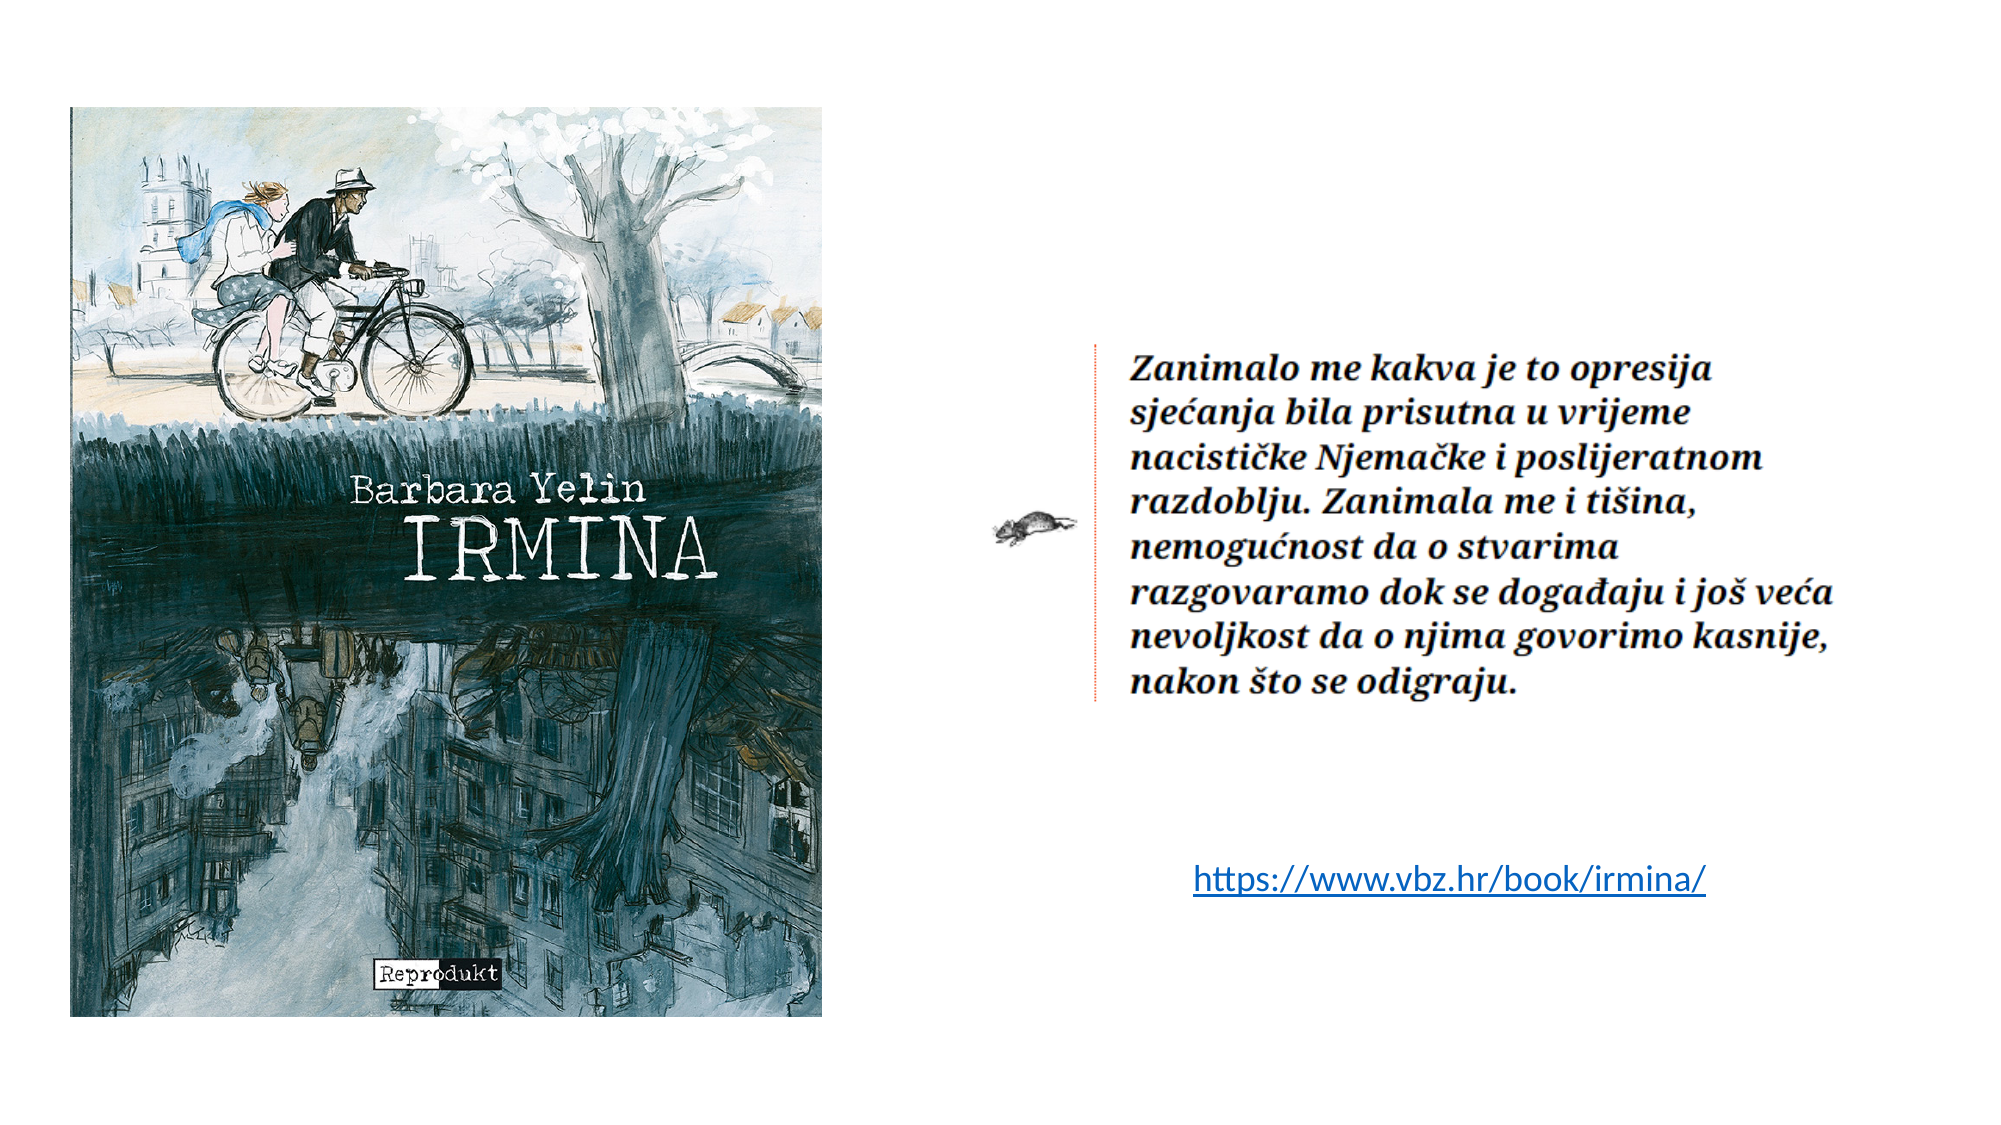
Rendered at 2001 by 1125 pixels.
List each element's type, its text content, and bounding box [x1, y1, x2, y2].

picture [70, 107, 822, 1017]
picture [854, 307, 2000, 758]
text_box https://www.vbz.hr/book/irmina/ [1178, 846, 1722, 907]
